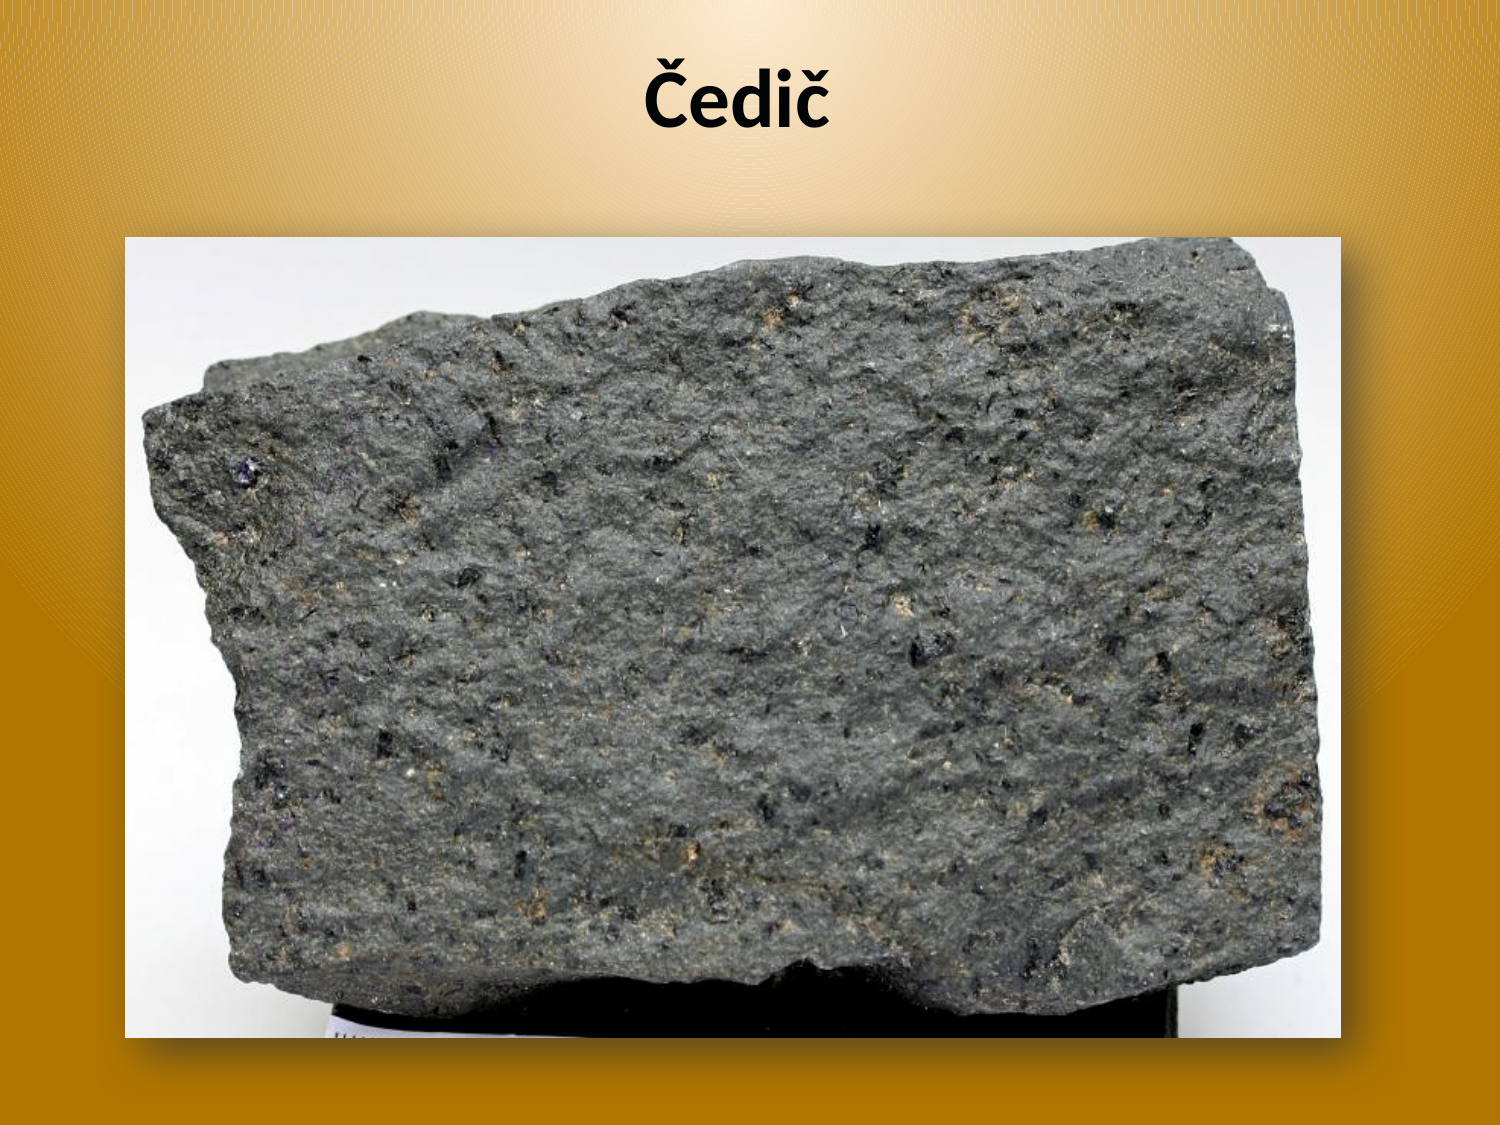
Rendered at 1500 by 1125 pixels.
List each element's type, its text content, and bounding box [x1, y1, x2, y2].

picture [124, 237, 1342, 1038]
title Čedič [62, 0, 1413, 188]
